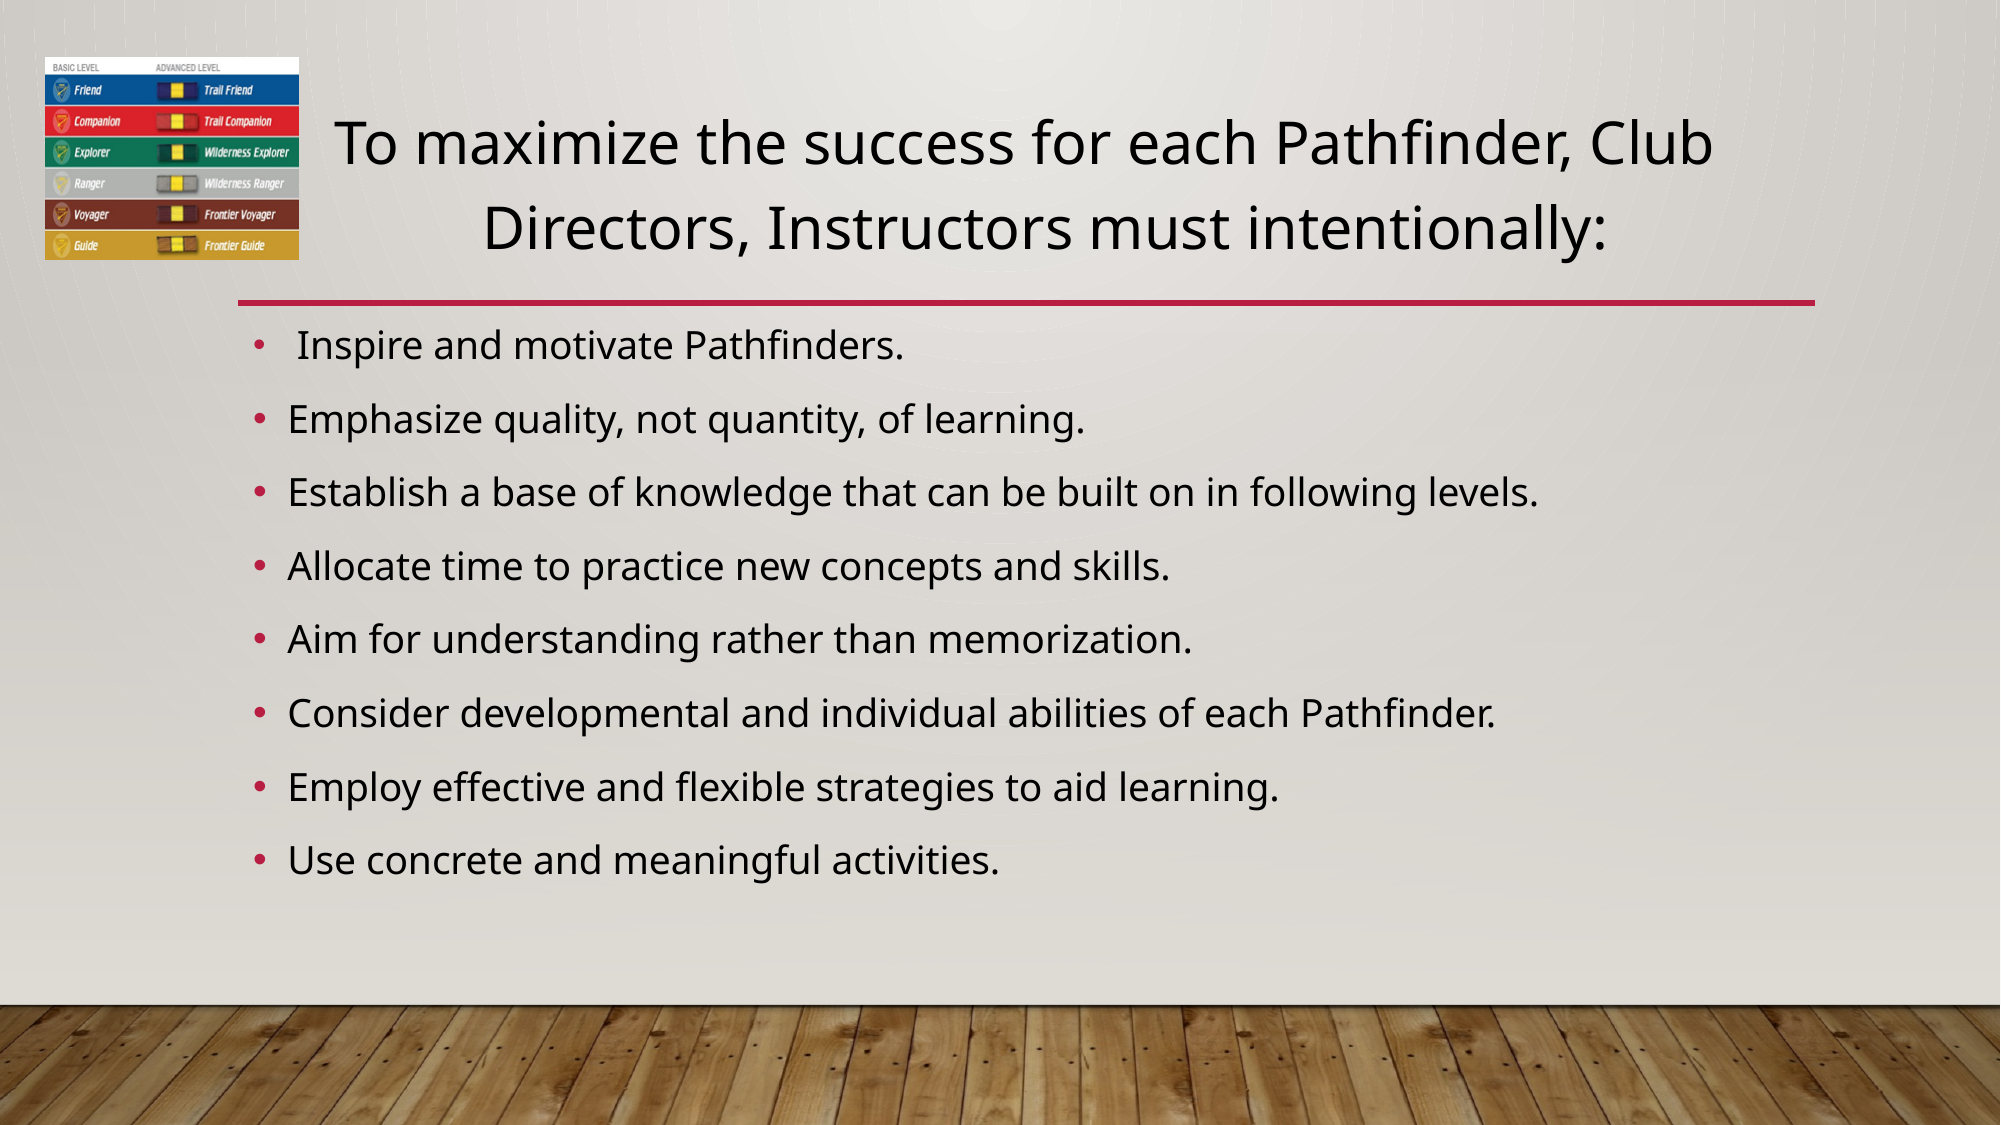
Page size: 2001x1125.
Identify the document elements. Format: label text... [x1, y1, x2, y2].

title To maximize the success for each Pathfinder, Club Directors, Instructors must intentionally: [238, 83, 1814, 304]
picture [45, 57, 299, 260]
list Inspire and motivate Pathfinders. Emphasize quality, not quantity, of learning. Establish a base of knowledge that can be built on in following levels. Allocate time to practice new concepts and skills. Aim for understanding rather than memorization. Consider developmental and individual abilities of each Pathfinder. Employ effective and flexible strategies to aid learning. Use concrete and meaningful activities. [238, 304, 1814, 897]
picture [0, 1005, 2000, 1125]
